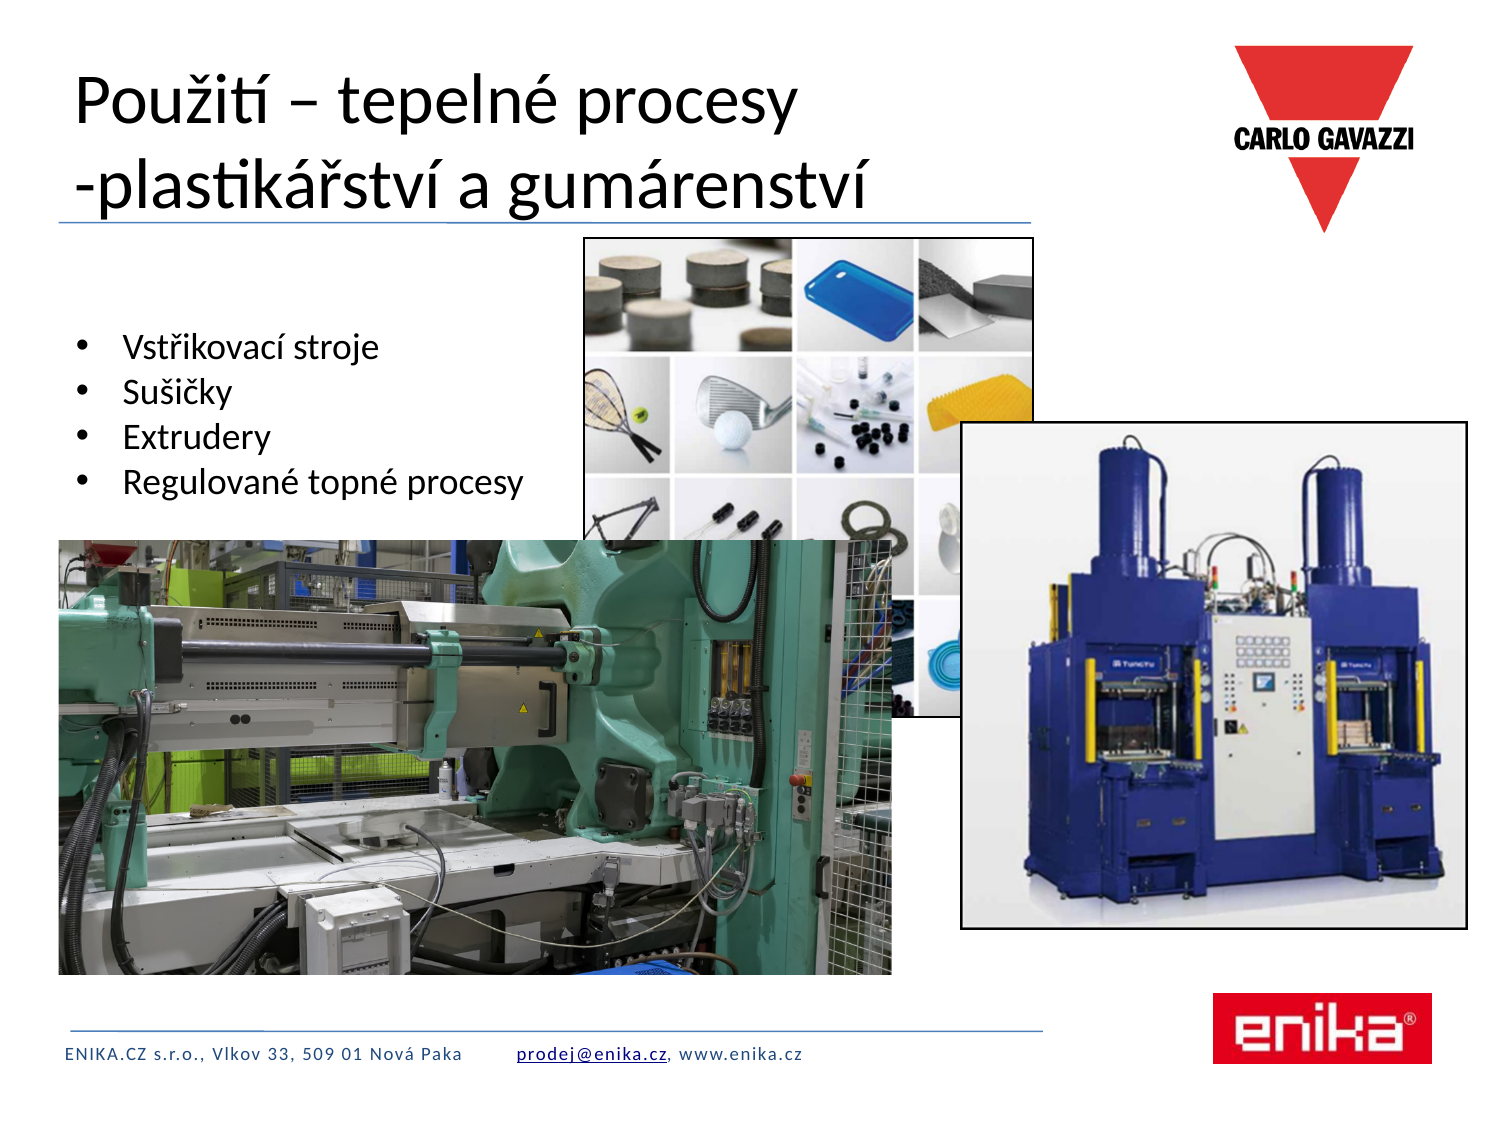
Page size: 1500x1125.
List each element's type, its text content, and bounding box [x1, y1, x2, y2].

text_box Vstřikovací stroje Sušičky Extrudery Regulované topné procesy [61, 314, 540, 538]
picture [58, 237, 1468, 975]
picture [1233, 45, 1414, 233]
title Použití – tepelné procesy -plastikářství a gumárenství [59, 43, 1234, 232]
text_box ENIKA.CZ s.r.o., Vlkov 33, 509 01 Nová Paka prodej@enika.cz, www.enika.cz [49, 1034, 1188, 1072]
picture [1213, 993, 1432, 1064]
